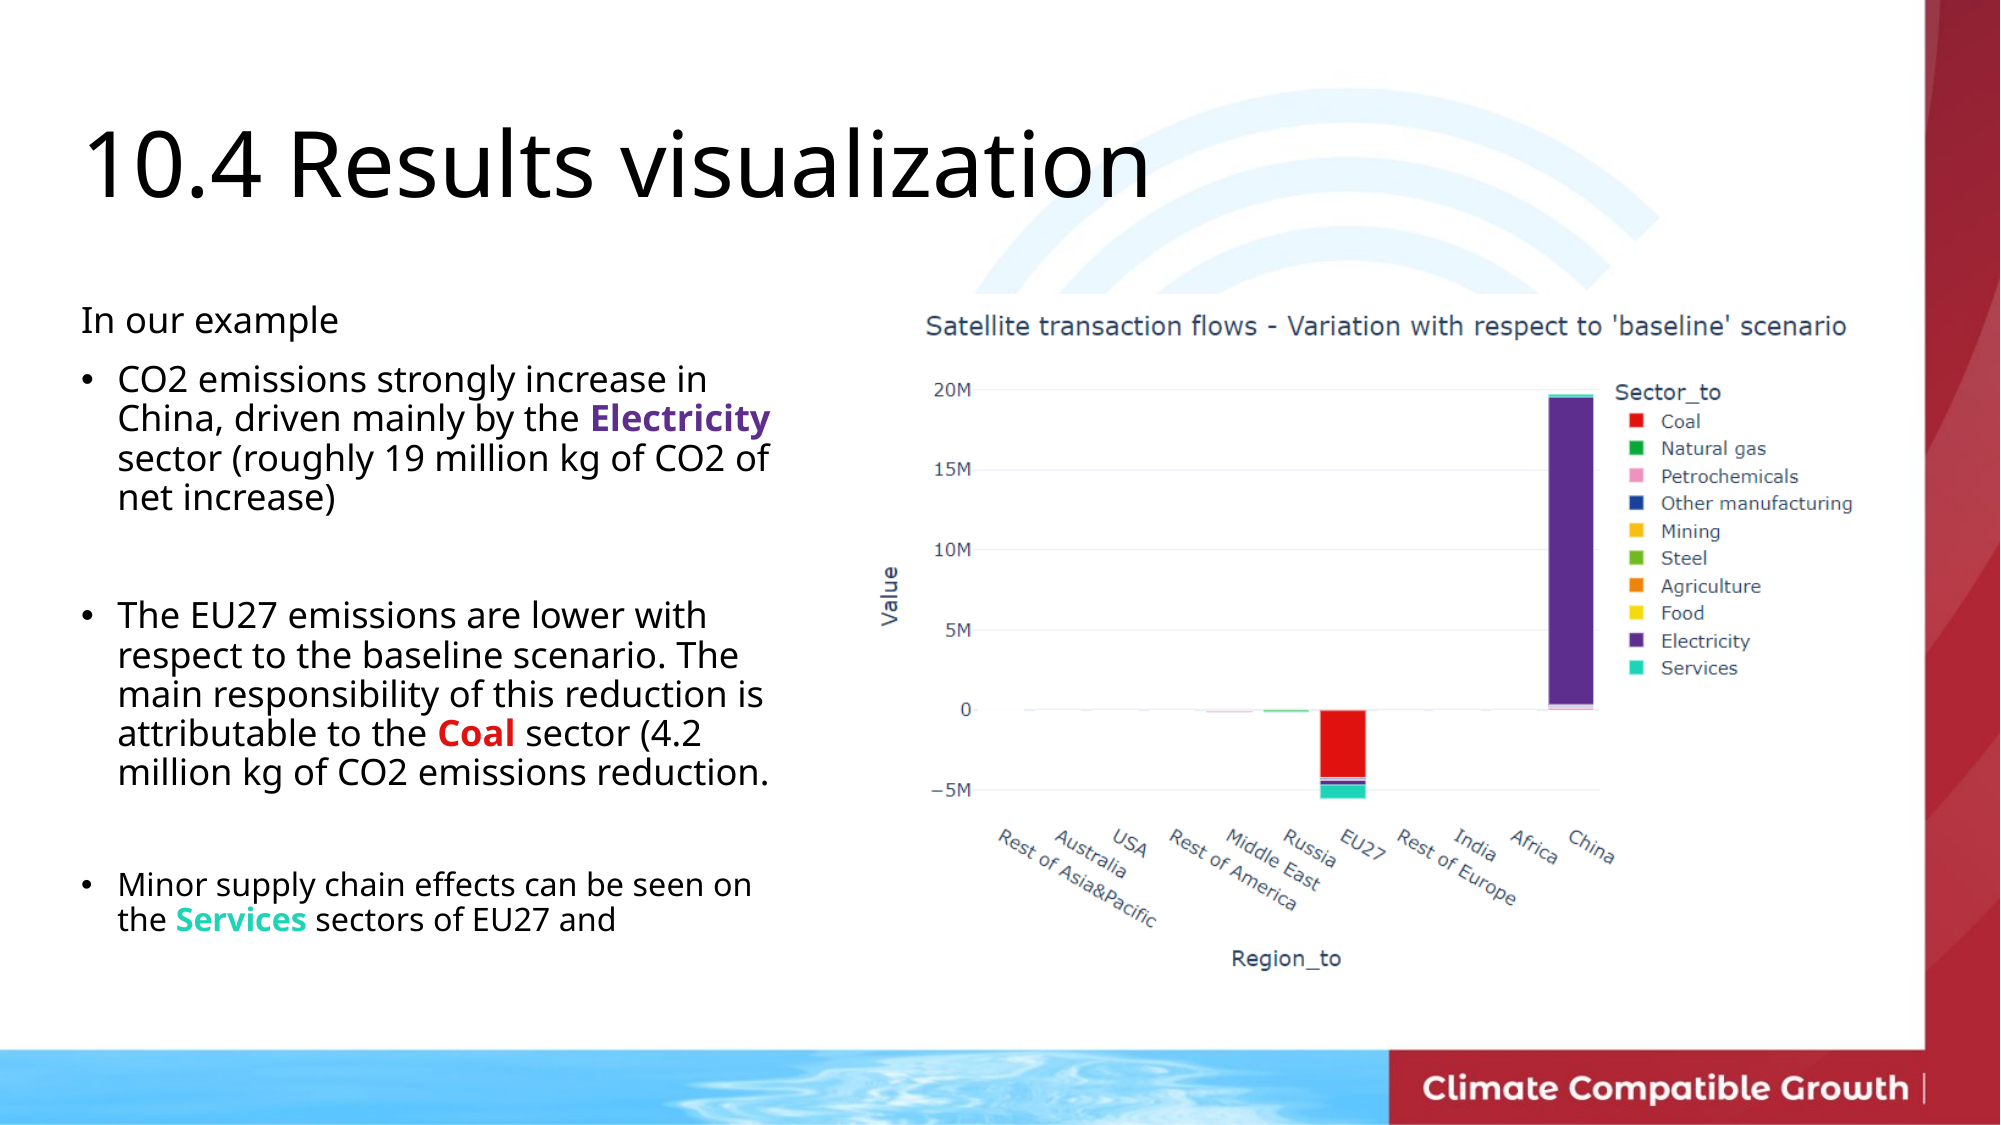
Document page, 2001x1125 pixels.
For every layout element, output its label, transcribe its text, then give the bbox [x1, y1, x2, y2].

text_box 10.4 Results visualization [65, 0, 1765, 226]
picture [0, 0, 2000, 1125]
list In our example CO2 emissions strongly increase in China, driven mainly by the Electricity sector (roughly 19 million kg of CO2 of net increase) The EU27 emissions are lower with respect to the baseline scenario. The main responsibility of this reduction is attributable to the Coal sector (4.2 million kg of CO2 emissions reduction. Minor supply chain effects can be seen on the Services sectors of EU27 and [66, 294, 814, 1041]
